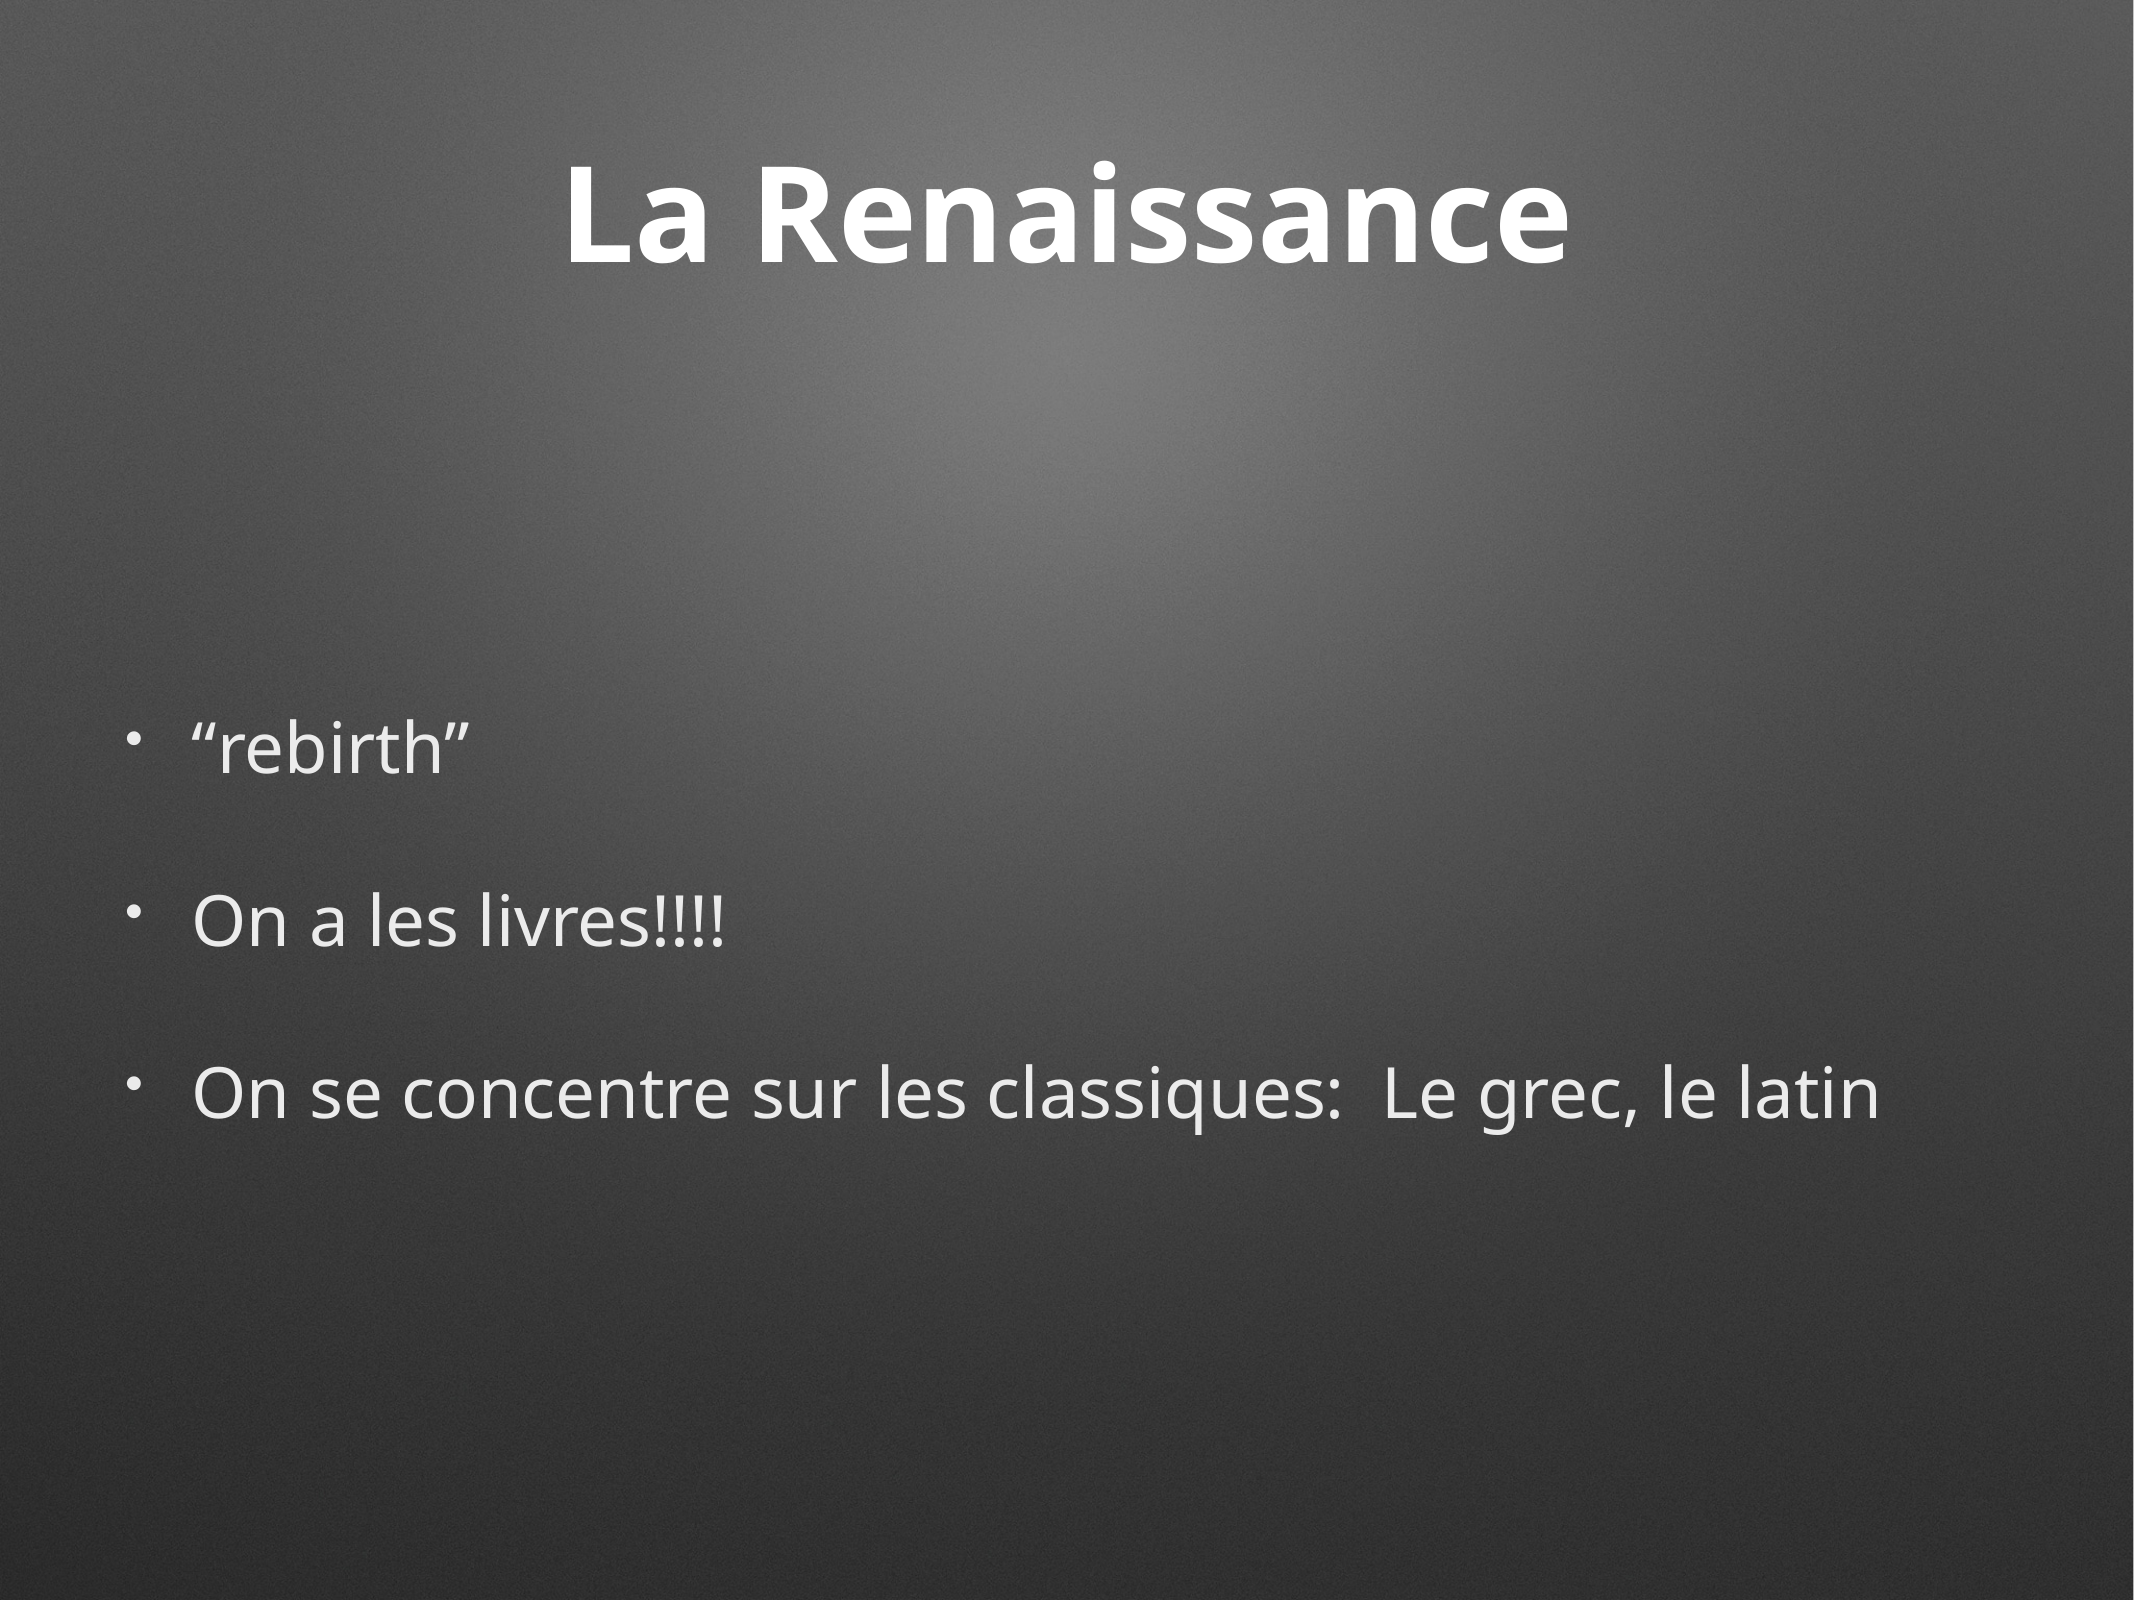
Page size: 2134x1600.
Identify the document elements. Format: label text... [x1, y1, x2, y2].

list “rebirth” On a les livres!!!! On se concentre sur les classiques: Le grec, le latin [124, 395, 2009, 1441]
picture [0, 0, 2134, 1600]
title La Renaissance [124, 32, 2009, 386]
